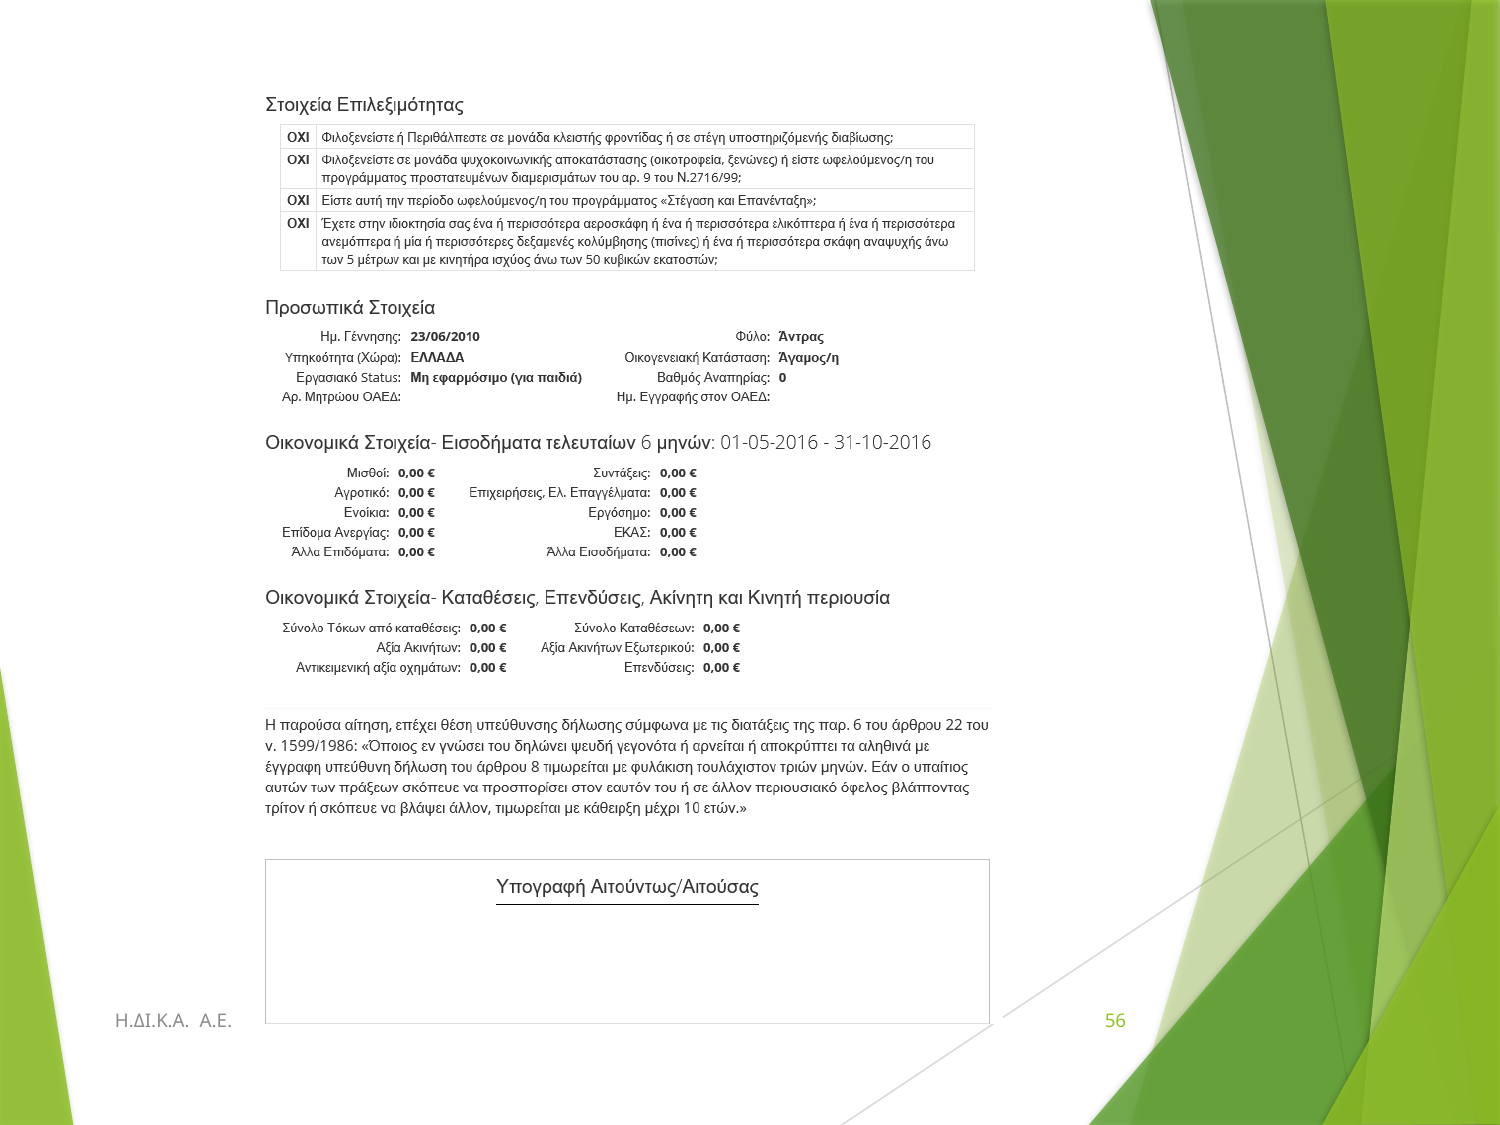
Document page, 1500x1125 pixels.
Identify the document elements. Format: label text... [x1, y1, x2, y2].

picture [241, 77, 1003, 1024]
footer Η.ΔΙ.Κ.Α. Α.Ε. [99, 991, 859, 1051]
slide_number 56 [1057, 991, 1142, 1051]
